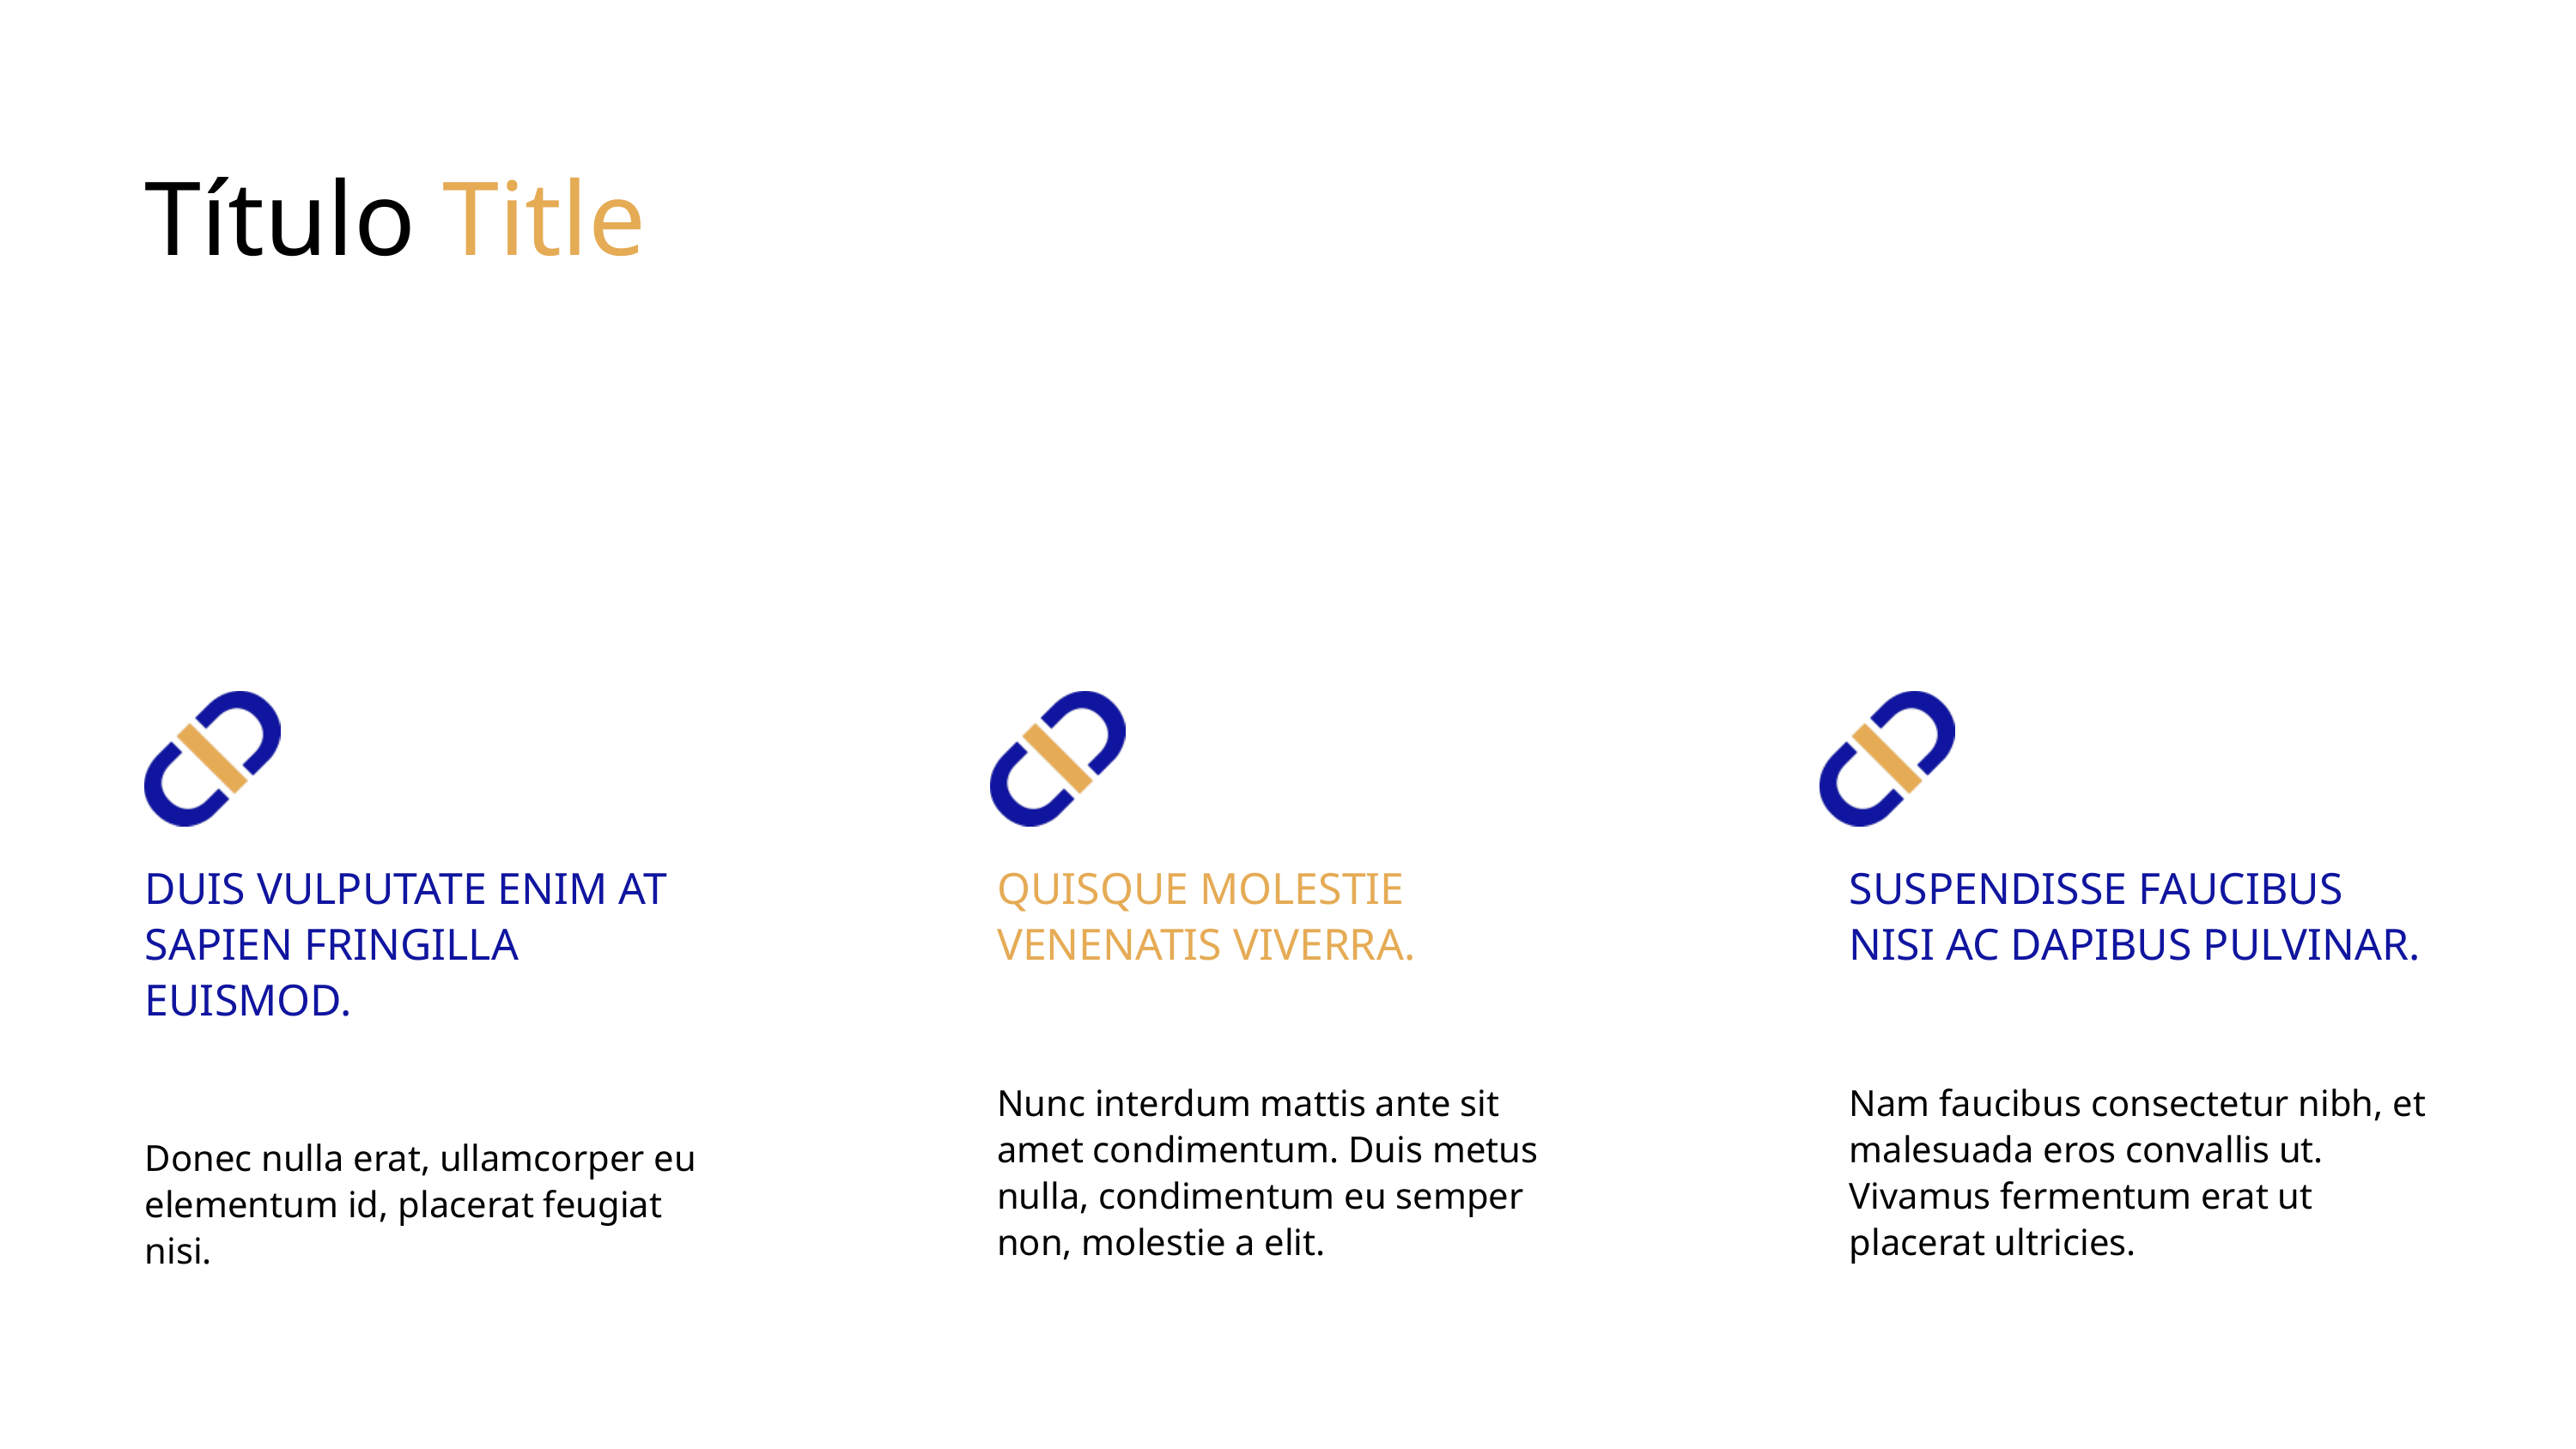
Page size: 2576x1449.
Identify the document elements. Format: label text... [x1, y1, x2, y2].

picture [1820, 690, 1956, 827]
text_box DUIS VULPUTATE ENIM AT SAPIEN FRINGILLA EUISMOD. [144, 858, 727, 1025]
text_box Donec nulla erat, ullamcorper eu elementum id, placerat feugiat nisi. [144, 1131, 727, 1271]
text_box QUISQUE MOLESTIE VENENATIS VIVERRA. [997, 858, 1579, 969]
text_box SUSPENDISSE FAUCIBUS NISI AC DAPIBUS PULVINAR. [1849, 858, 2432, 969]
text_box Nam faucibus consectetur nibh, et malesuada eros convallis ut. Vivamus fermentum erat ut placerat ultricies. [1849, 1076, 2432, 1263]
text_box Título Title [144, 122, 2052, 276]
picture [144, 690, 281, 827]
picture [989, 690, 1126, 827]
text_box Nunc interdum mattis ante sit amet condimentum. Duis metus nulla, condimentum eu semper non, molestie a elit. [997, 1076, 1579, 1263]
